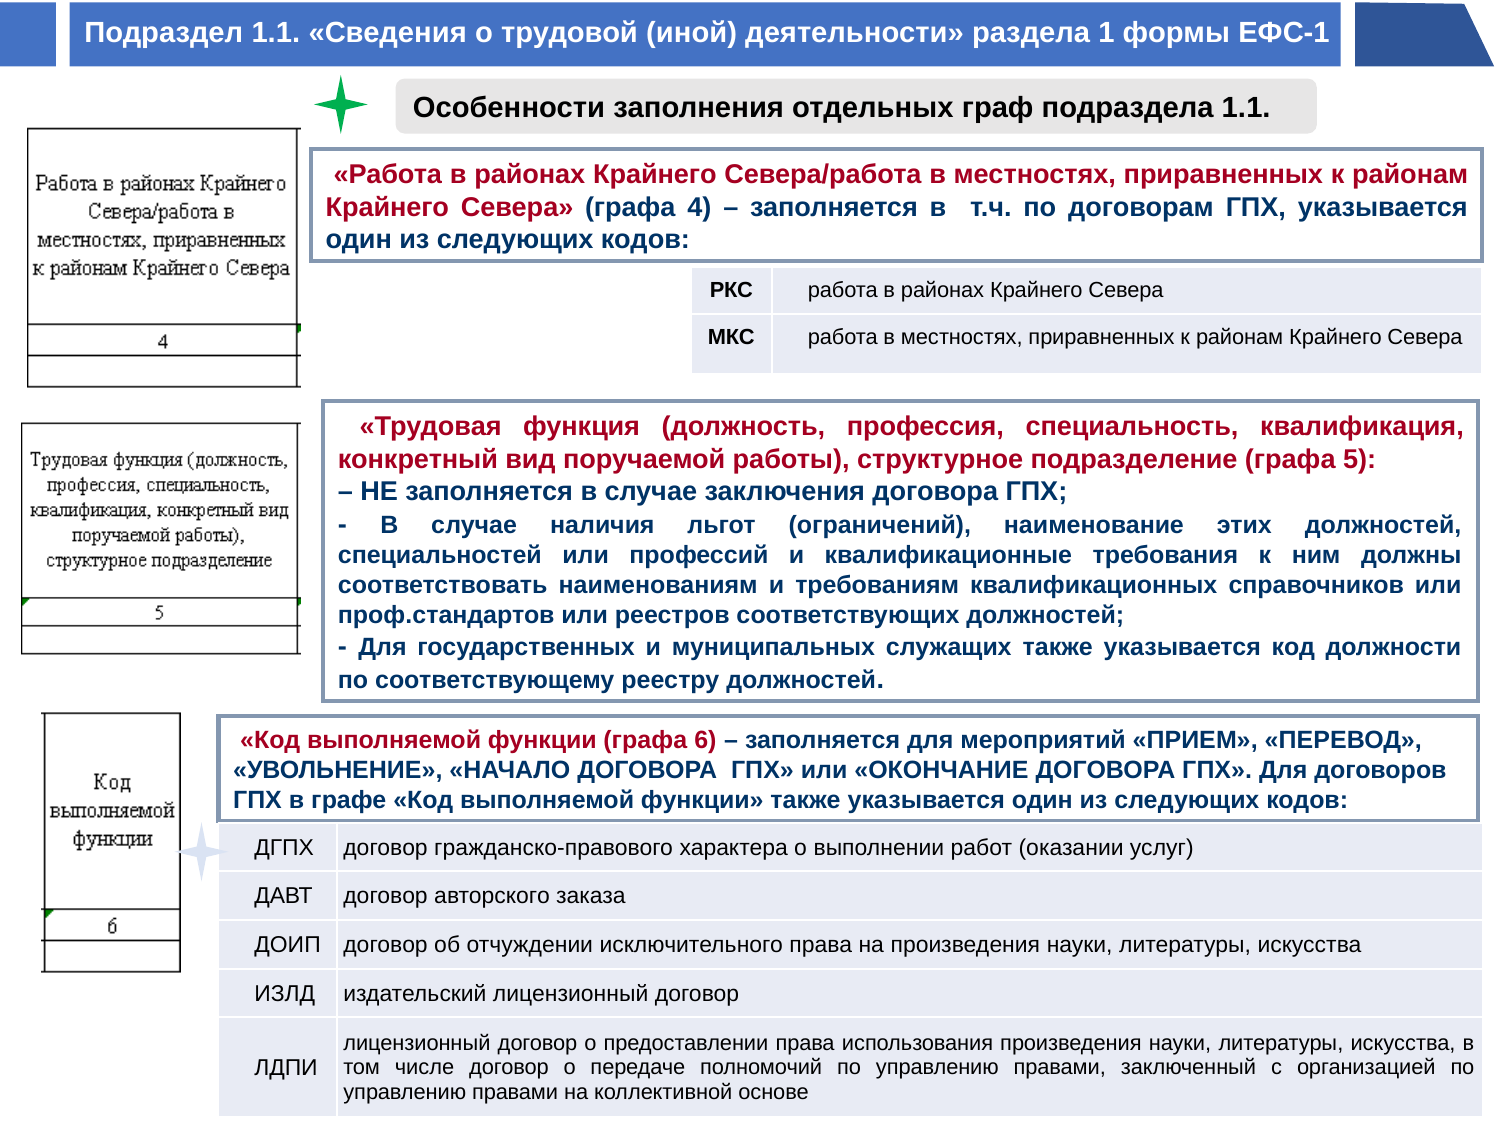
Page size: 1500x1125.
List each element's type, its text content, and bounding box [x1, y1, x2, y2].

text_box [181, 822, 229, 882]
text_box «Трудовая функция (должность, профессия, специальность, квалификация, конкретный вид поручаемой работы), структурное подразделение (графа 5): – НЕ заполняется в случае заключения договора ГПХ; - В случае наличия льгот (ограничений), наименование этих должностей, специальностей или профессий и квалификационные требования к ним должны соответствовать наименованиям и требованиям квалификационных справочников или проф.стандартов или реестров соответствующих должностей; - Для государственных и муниципальных служащих также указывается код должности по соответствующему реестру должностей. [323, 401, 1478, 701]
table_cell договор авторского заказа [338, 872, 1482, 919]
table_cell издательский лицензионный договор [338, 970, 1482, 1016]
picture [21, 420, 301, 656]
table_cell ДОИП [219, 921, 336, 968]
text_box Подраздел 1.1. «Сведения о трудовой (иной) деятельности» раздела 1 формы ЕФС-1 [74, 7, 1341, 54]
table_cell ИЗЛД [219, 970, 336, 1016]
text_box [69, 2, 1341, 67]
text_box «Код выполняемой функции (графа 6) – заполняется для мероприятий «ПРИЕМ», «ПЕРЕВОД», «УВОЛЬНЕНИЕ», «НАЧАЛО ДОГОВОРА ГПХ» или «ОКОНЧАНИЕ ДОГОВОРА ГПХ». Для договоров ГПХ в графе «Код выполняемой функции» также указывается один из следующих кодов: [218, 716, 1478, 821]
table_header договор гражданско-правового характера о выполнении работ (оказании услуг) [338, 824, 1482, 870]
text_box Особенности заполнения отдельных граф подраздела 1.1. [394, 77, 1318, 135]
picture [27, 125, 301, 391]
table_cell МКС [692, 315, 771, 373]
text_box [1355, 2, 1495, 67]
text_box [313, 74, 368, 135]
table_header ДГПХ [219, 824, 336, 870]
picture [41, 708, 181, 976]
table_cell договор об отчуждении исключительного права на произведения науки, литературы, искусства [338, 921, 1482, 968]
text_box [0, 2, 56, 67]
table_cell ЛДПИ [219, 1018, 336, 1116]
table_cell работа в местностях, приравненных к районам Крайнего Севера [773, 315, 1481, 373]
table_header РКС [692, 268, 771, 313]
text_box «Работа в районах Крайнего Севера/работа в местностях, приравненных к районам Крайнего Севера» (графа 4) – заполняется в т.ч. по договорам ГПХ, указывается один из следующих кодов: [310, 148, 1483, 262]
table_cell лицензионный договор о предоставлении права использования произведения науки, литературы, искусства, в том числе договор о передаче полномочий по управлению правами, заключенный с организацией по управлению правами на коллективной основе [338, 1018, 1482, 1116]
table_header работа в районах Крайнего Севера [773, 268, 1481, 313]
table_cell ДАВТ [219, 872, 336, 919]
